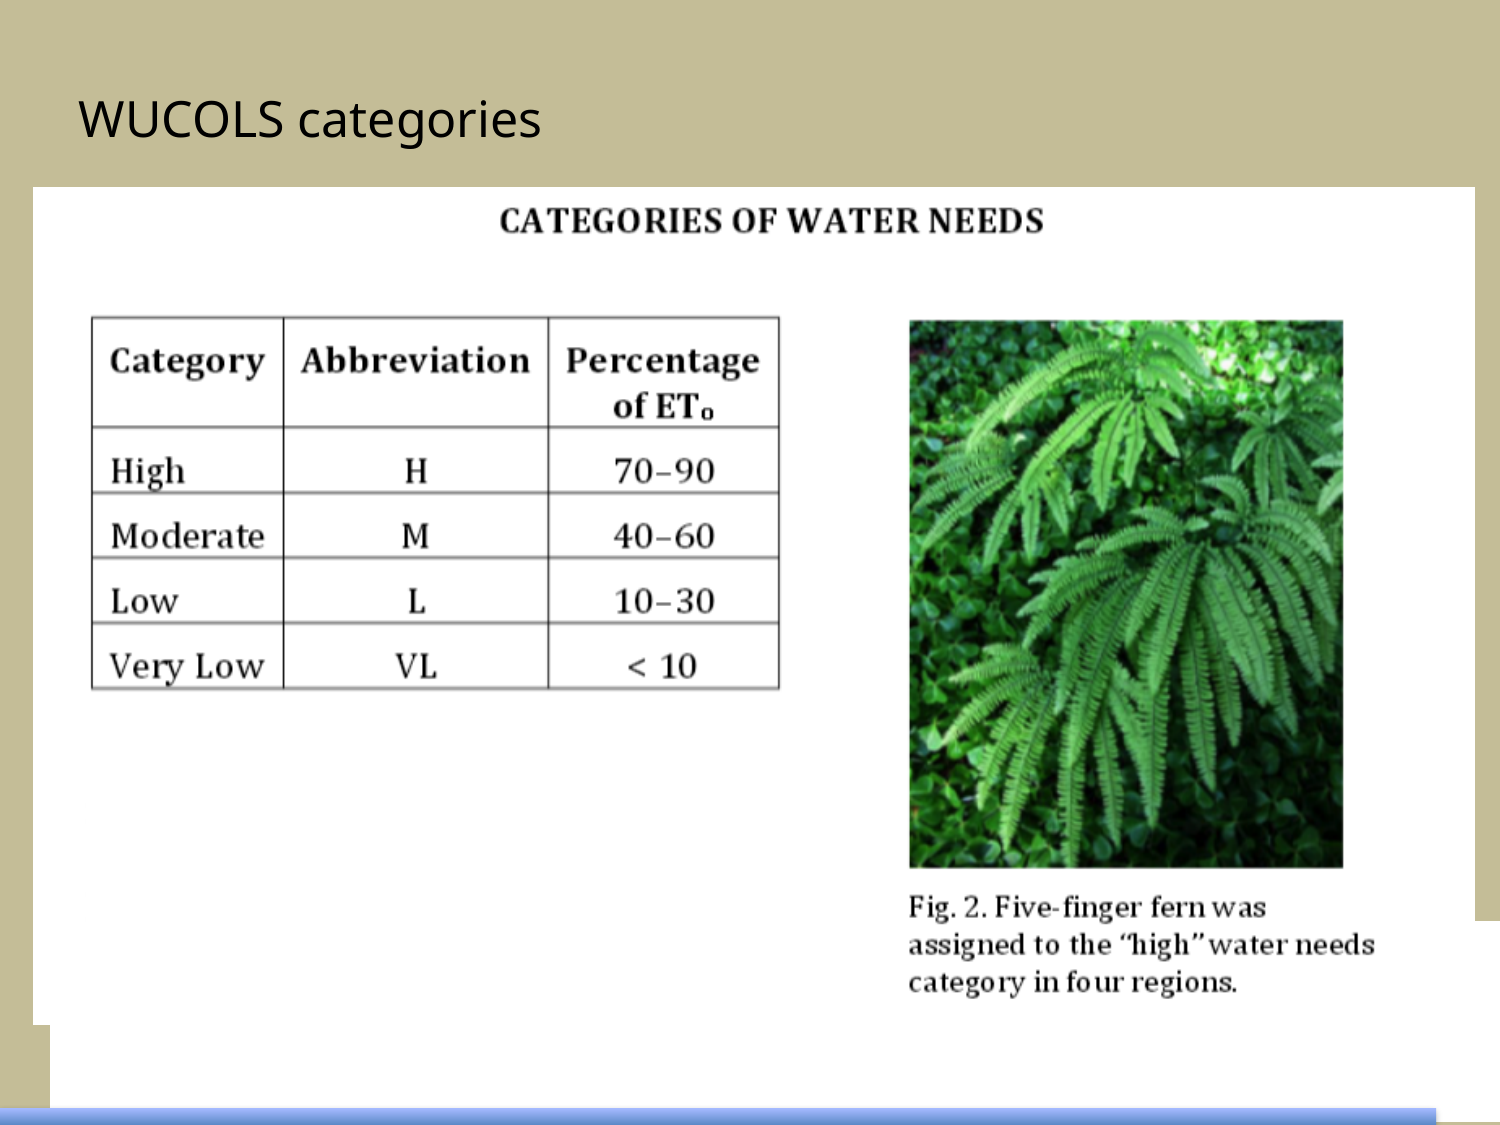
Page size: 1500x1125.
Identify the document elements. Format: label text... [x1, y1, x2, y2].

text_box [0, 1108, 1437, 1125]
picture [33, 187, 1500, 1123]
text_box WUCOLS categories [64, 79, 1375, 155]
